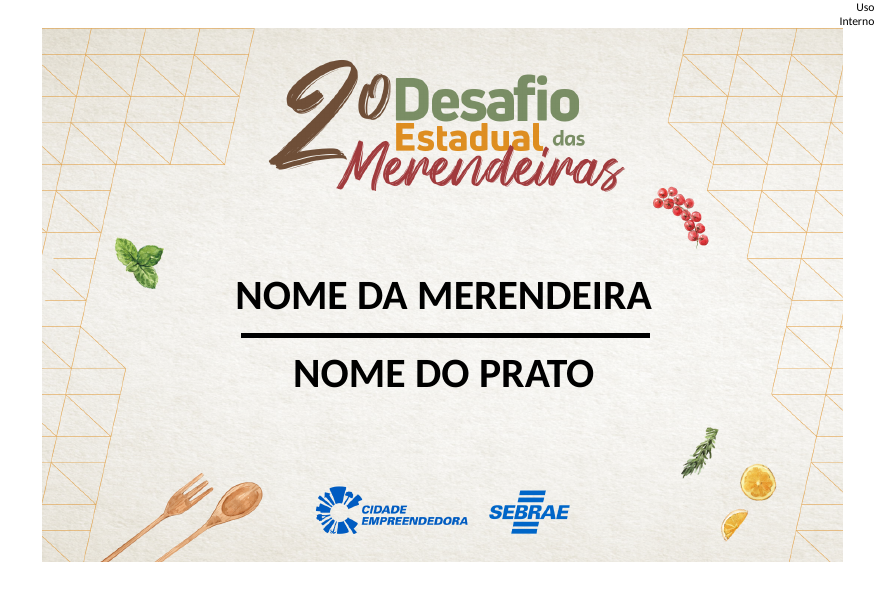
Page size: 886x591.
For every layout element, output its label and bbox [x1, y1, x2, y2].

picture [42, 28, 843, 562]
